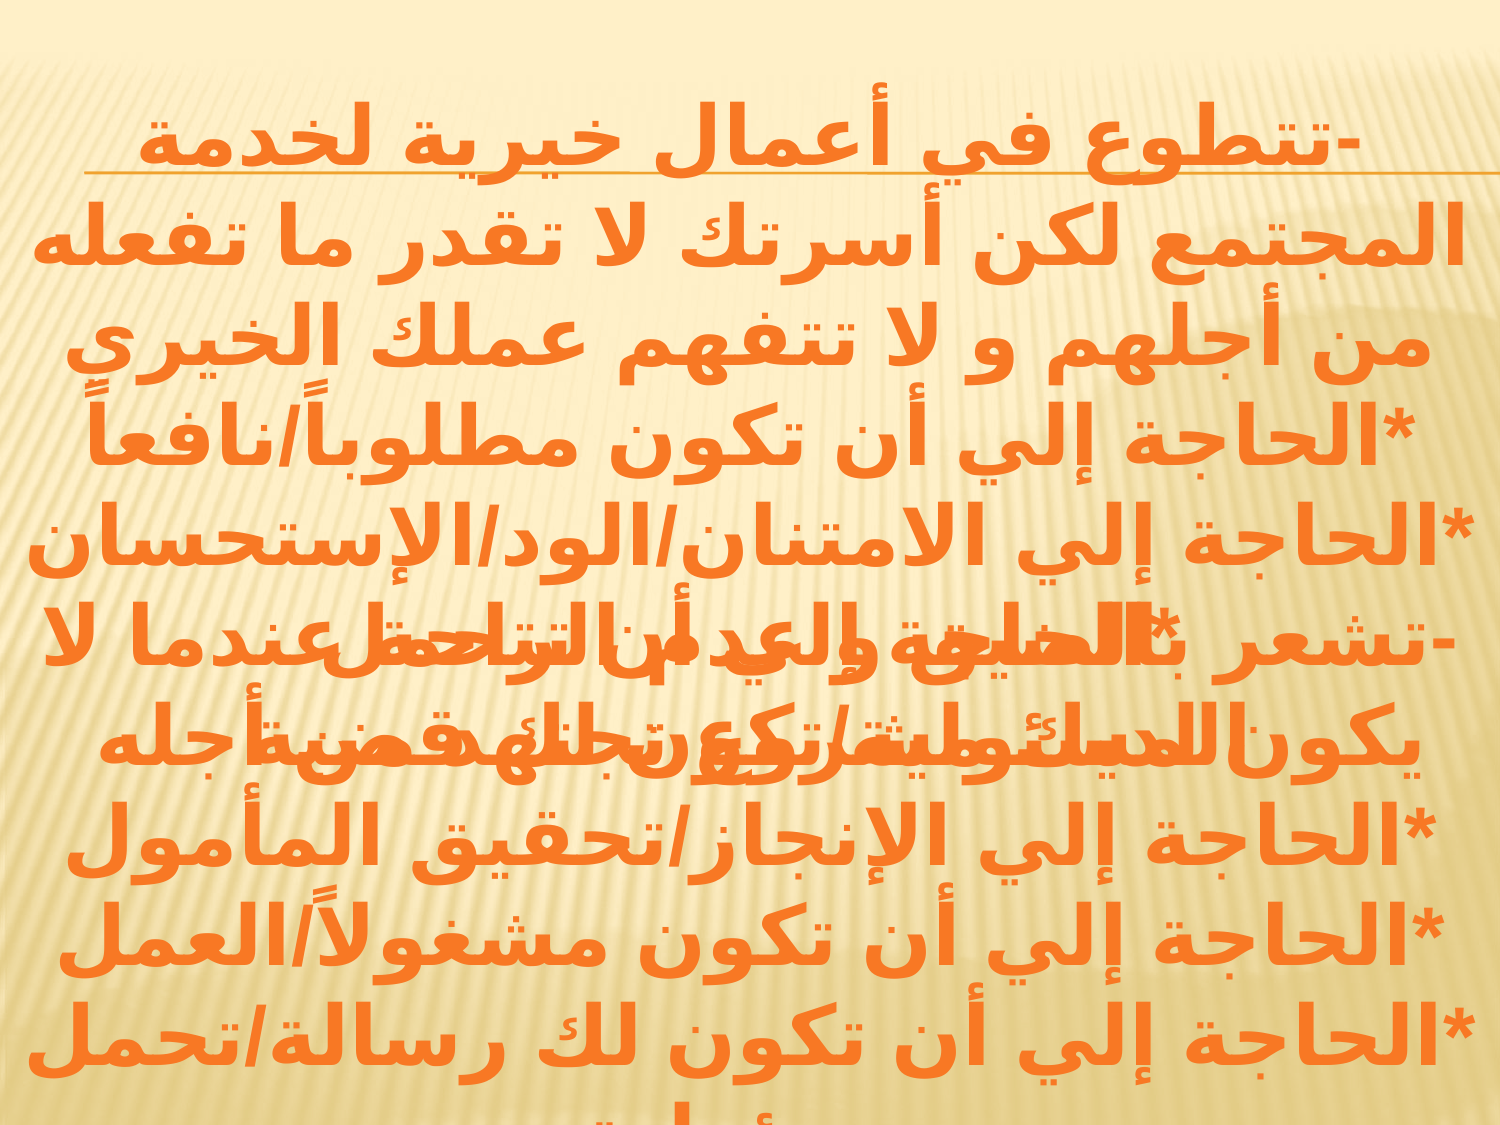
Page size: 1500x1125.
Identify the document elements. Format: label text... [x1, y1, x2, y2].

text_box -تشعر بالضيق و عدم الراحة عندما لا يكون لديك مشروع تجتهد من أجله *الحاجة إلي الإنجاز/تحقيق المأمول *الحاجة إلي أن تكون مشغولاً/العمل *الحاجة إلي أن تكون لك رسالة/تحمل مسئولية [0, 574, 1500, 1125]
text_box -تتطوع في أعمال خيرية لخدمة المجتمع لكن أسرتك لا تقدر ما تفعله من أجلهم و لا تتفهم عملك الخيري *الحاجة إلي أن تكون مطلوباً/نافعاً *الحاجة إلي الامتنان/الود/الإستحسان *الحاجة إلي أن تتحمل المسئولية/تكون لك قضية [0, 75, 1500, 574]
